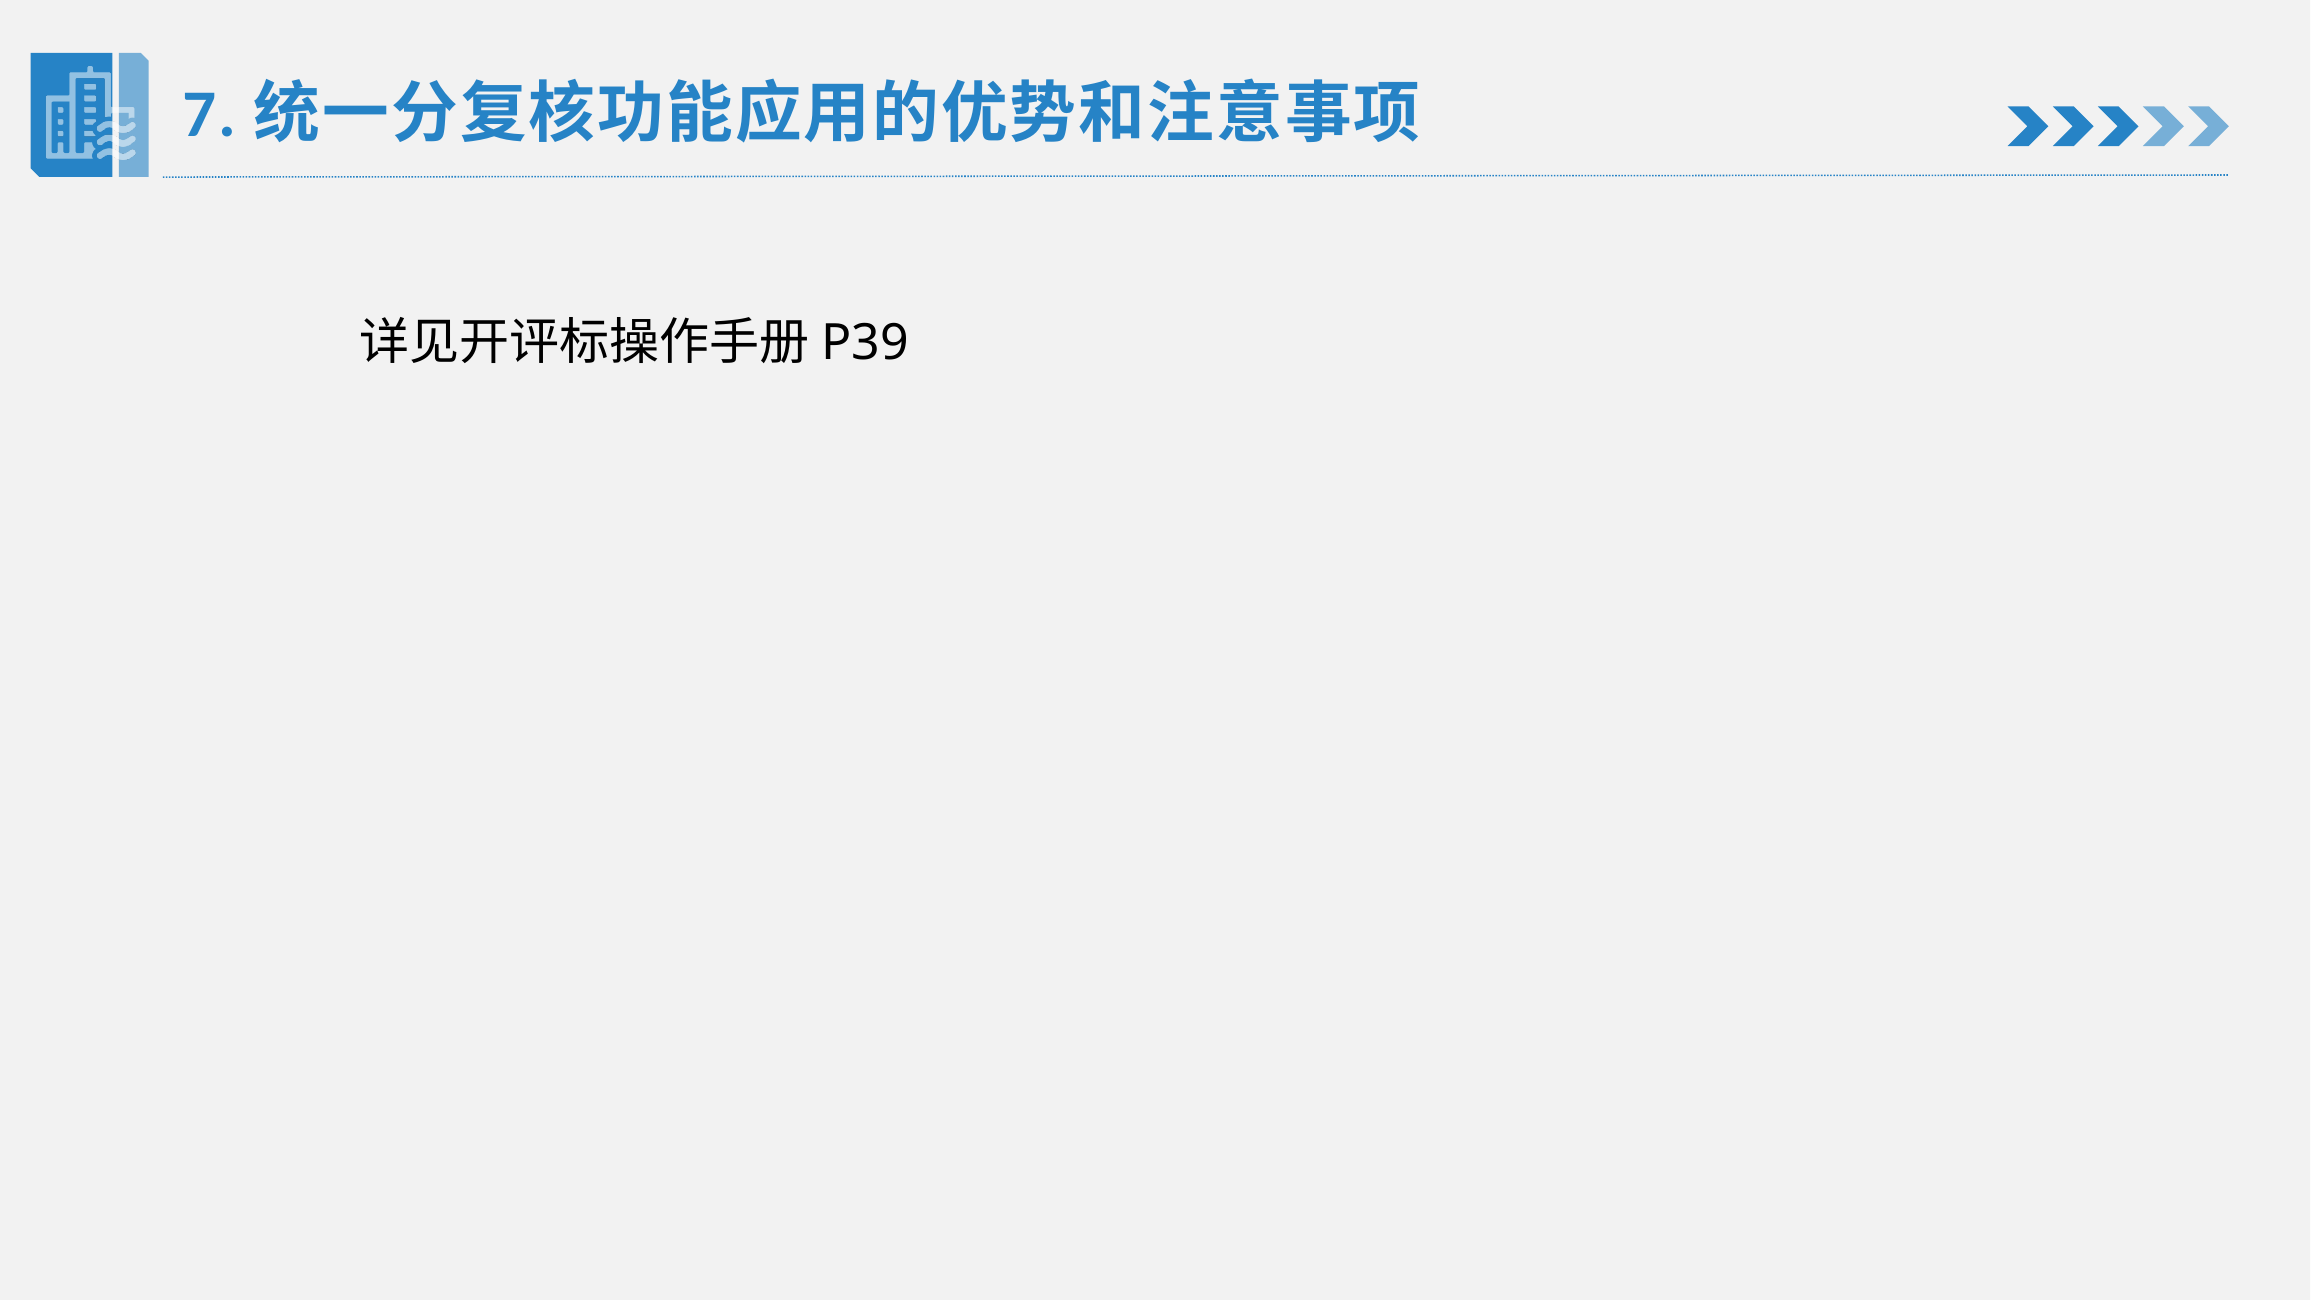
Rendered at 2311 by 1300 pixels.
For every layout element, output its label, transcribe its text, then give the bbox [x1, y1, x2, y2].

text_box 详见开评标操作手册P39 [254, 271, 2056, 377]
picture [43, 66, 138, 160]
text_box 7.统一分复核功能应用的优势和注意事项 [167, 61, 1437, 157]
